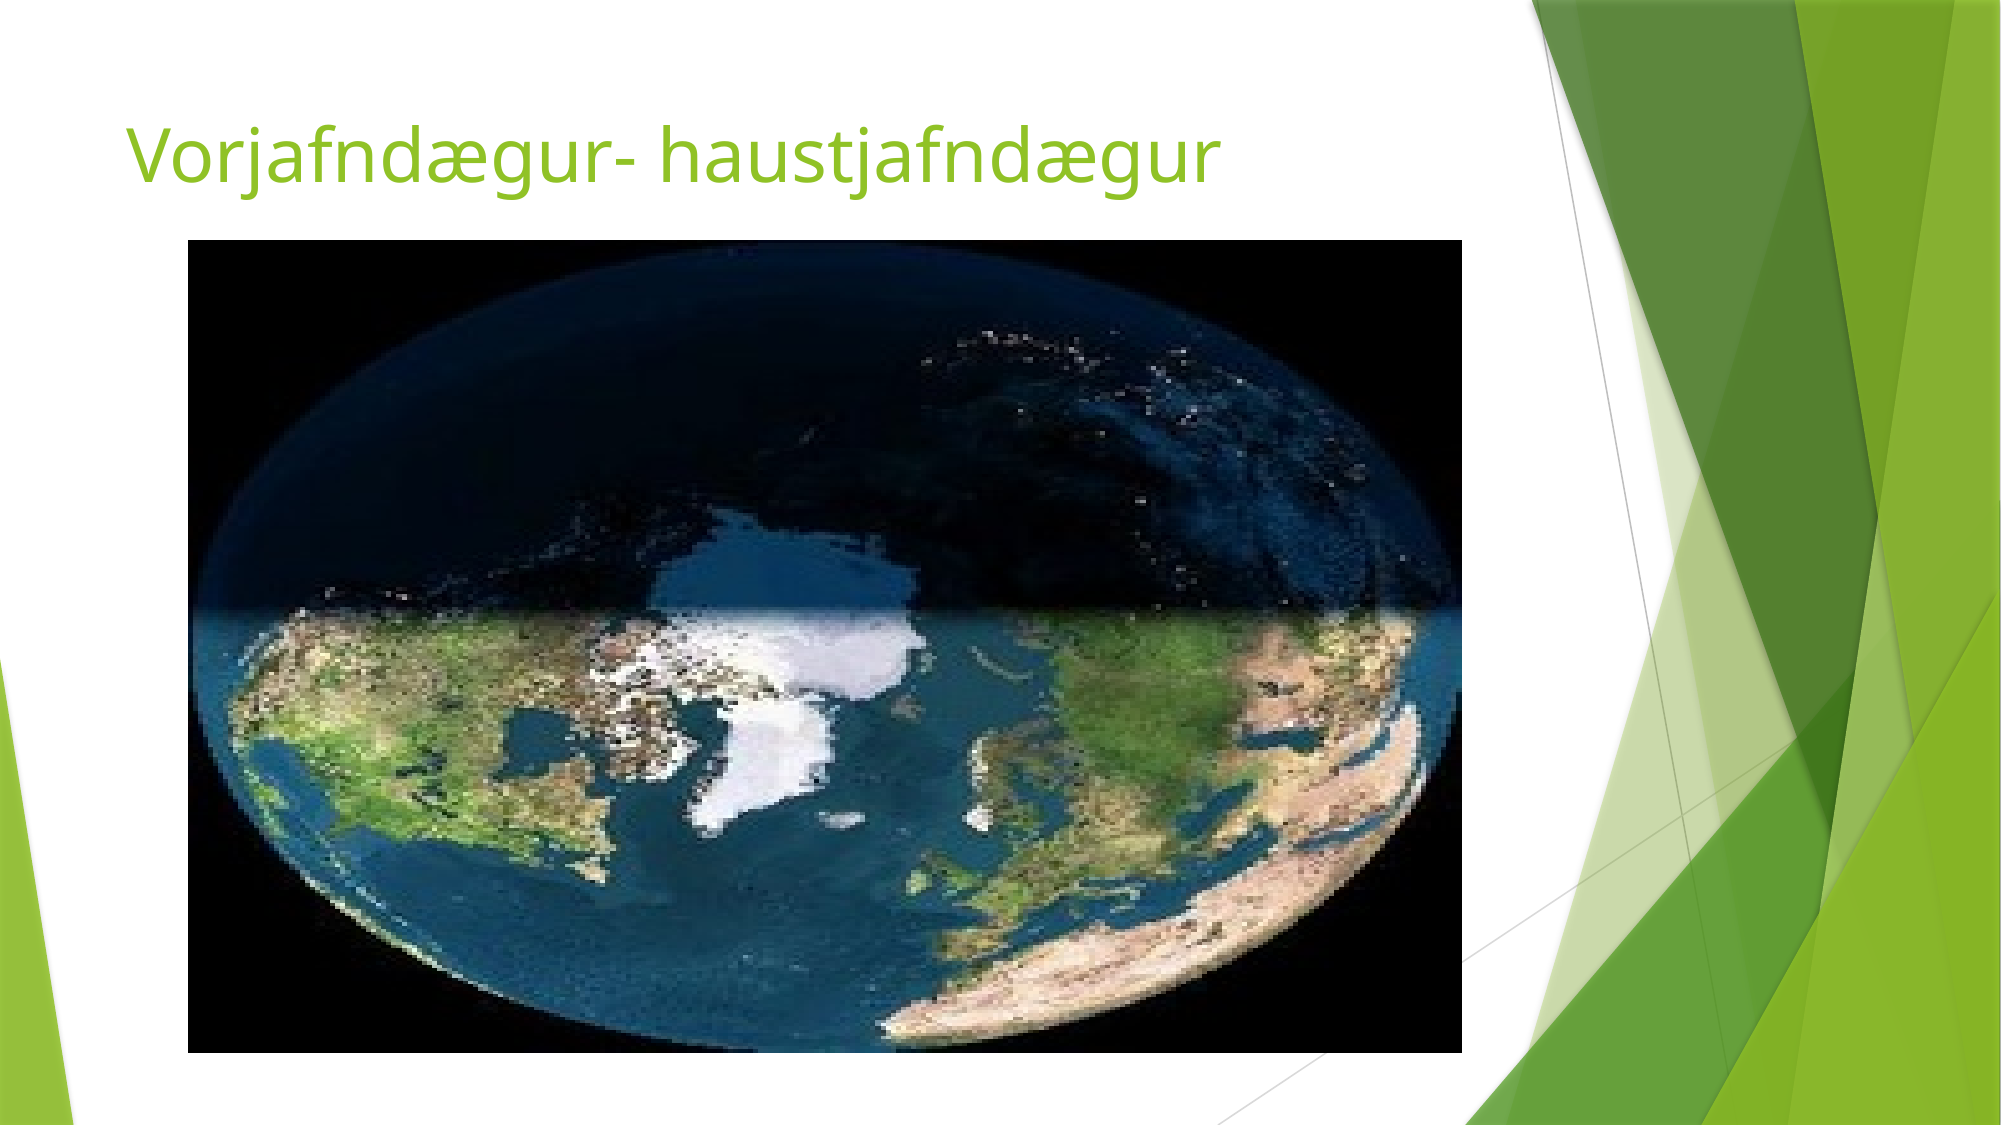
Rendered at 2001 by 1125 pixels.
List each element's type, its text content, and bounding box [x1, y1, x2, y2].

title Vorjafndægur- haustjafndægur [111, 99, 1522, 317]
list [187, 239, 1463, 1053]
